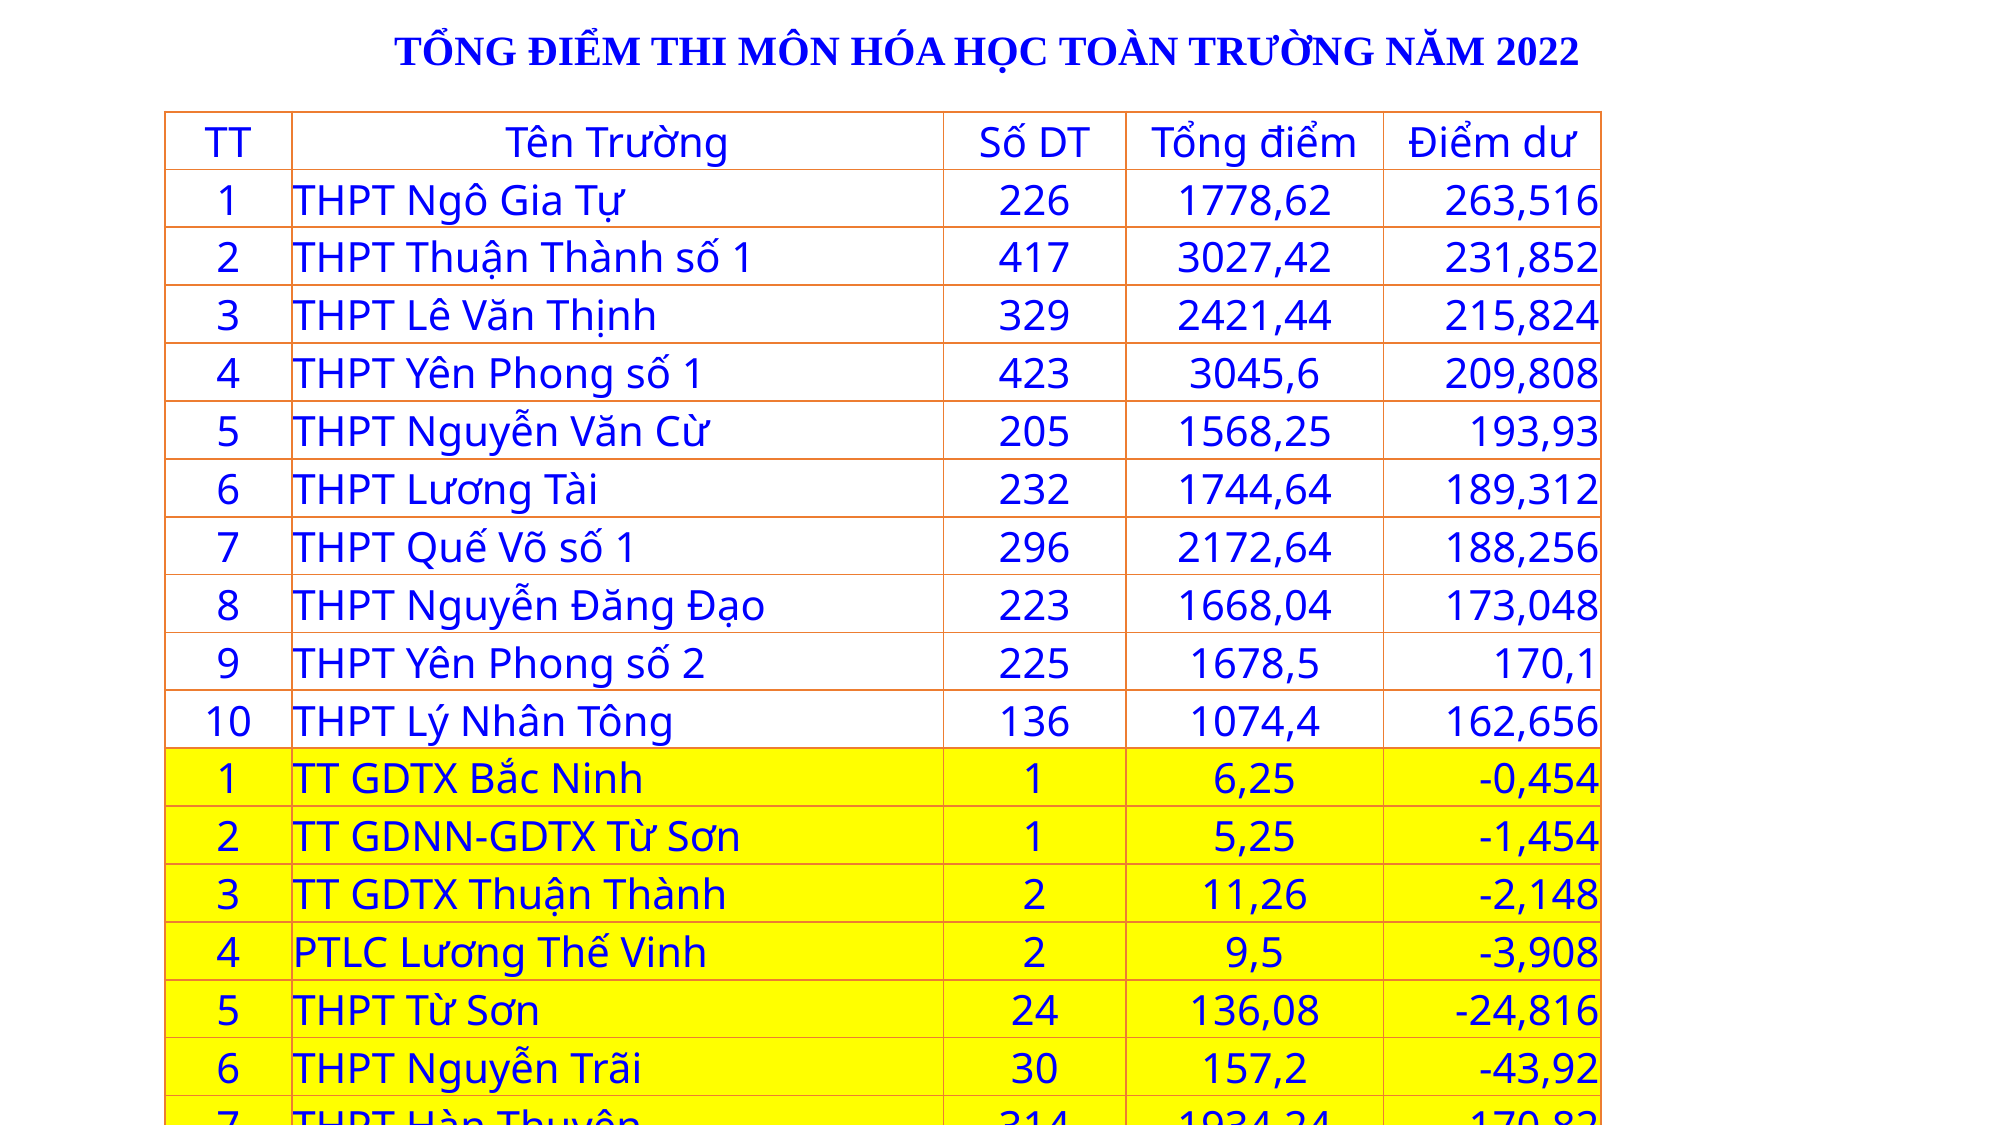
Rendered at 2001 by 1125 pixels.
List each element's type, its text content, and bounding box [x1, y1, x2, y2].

table_cell 1074,4 [1127, 691, 1383, 747]
table_cell 3 [166, 286, 291, 342]
table_cell PTLC Lương Thế Vinh [293, 923, 943, 979]
table_header Tên Trường [293, 113, 943, 169]
table_cell THPT Hàn Thuyên [293, 1096, 943, 1125]
table_cell 3045,6 [1127, 344, 1383, 400]
table_cell 189,312 [1384, 460, 1600, 516]
table_cell THPT Yên Phong số 2 [293, 633, 943, 689]
table_header TT [166, 113, 291, 169]
table_cell THPT Yên Phong số 1 [293, 344, 943, 400]
table_cell 30 [944, 1038, 1125, 1095]
table_cell -43,92 [1384, 1038, 1600, 1095]
table_cell 296 [944, 518, 1125, 574]
table_header Số DT [944, 113, 1125, 169]
table_cell 1934,24 [1127, 1096, 1383, 1125]
table_cell THPT Ngô Gia Tự [293, 170, 943, 226]
table_cell 225 [944, 633, 1125, 689]
table_cell 11,26 [1127, 865, 1383, 921]
table_cell 223 [944, 575, 1125, 632]
table_cell 2 [944, 923, 1125, 979]
table_cell THPT Nguyễn Văn Cừ [293, 402, 943, 458]
table_cell THPT Lý Nhân Tông [293, 691, 943, 747]
table_cell -24,816 [1384, 981, 1600, 1037]
table_cell 2172,64 [1127, 518, 1383, 574]
table_cell THPT Nguyễn Đăng Đạo [293, 575, 943, 632]
table_cell 3027,42 [1127, 228, 1383, 284]
table_cell -1,454 [1384, 807, 1600, 863]
table_cell 7 [166, 518, 291, 574]
table_cell 1 [166, 749, 291, 805]
table_cell 136 [944, 691, 1125, 747]
table_cell 4 [166, 923, 291, 979]
title TỔNG ĐIỂM THI MÔN HÓA HỌC TOÀN TRƯỜNG NĂM 2022 [0, 18, 1986, 86]
table_cell 1 [944, 807, 1125, 863]
table_cell 173,048 [1384, 575, 1600, 632]
table_cell 2 [944, 865, 1125, 921]
table_cell 263,516 [1384, 170, 1600, 226]
table_cell 157,2 [1127, 1038, 1383, 1095]
table_cell 162,656 [1384, 691, 1600, 747]
table_cell 7 [166, 1096, 291, 1125]
table_cell THPT Từ Sơn [293, 981, 943, 1037]
table_cell THPT Lương Tài [293, 460, 943, 516]
table_cell 170,1 [1384, 633, 1600, 689]
table_cell 231,852 [1384, 228, 1600, 284]
table_cell 6 [166, 1038, 291, 1095]
table_cell 5,25 [1127, 807, 1383, 863]
table_cell 205 [944, 402, 1125, 458]
table_cell 193,93 [1384, 402, 1600, 458]
table_cell 10 [166, 691, 291, 747]
table_cell 1 [944, 749, 1125, 805]
table_cell THPT Quế Võ số 1 [293, 518, 943, 574]
table_cell 8 [166, 575, 291, 632]
table_header Tổng điểm [1127, 113, 1383, 169]
table_cell 1668,04 [1127, 575, 1383, 632]
table_cell 1678,5 [1127, 633, 1383, 689]
table_cell 9,5 [1127, 923, 1383, 979]
table_cell -3,908 [1384, 923, 1600, 979]
table_cell 1778,62 [1127, 170, 1383, 226]
table_cell THPT Lê Văn Thịnh [293, 286, 943, 342]
table_cell 9 [166, 633, 291, 689]
table_cell 1 [166, 170, 291, 226]
table_cell 215,824 [1384, 286, 1600, 342]
table_cell 6,25 [1127, 749, 1383, 805]
table_cell 188,256 [1384, 518, 1600, 574]
table_cell 24 [944, 981, 1125, 1037]
table_cell THPT Nguyễn Trãi [293, 1038, 943, 1095]
table_cell 1568,25 [1127, 402, 1383, 458]
table_cell TT GDTX Bắc Ninh [293, 749, 943, 805]
table_cell 329 [944, 286, 1125, 342]
table_cell 6 [166, 460, 291, 516]
table_cell TT GDTX Thuận Thành [293, 865, 943, 921]
table_cell TT GDNN-GDTX Từ Sơn [293, 807, 943, 863]
table_header Điểm dư [1384, 113, 1600, 169]
table_cell 2 [166, 807, 291, 863]
table_cell 2421,44 [1127, 286, 1383, 342]
table_cell 314 [944, 1096, 1125, 1125]
table_cell 2 [166, 228, 291, 284]
table_cell 423 [944, 344, 1125, 400]
table_cell -2,148 [1384, 865, 1600, 921]
table_cell 1744,64 [1127, 460, 1383, 516]
table_cell 5 [166, 402, 291, 458]
table_cell 4 [166, 344, 291, 400]
table_cell THPT Thuận Thành số 1 [293, 228, 943, 284]
table_cell -0,454 [1384, 749, 1600, 805]
table_cell 136,08 [1127, 981, 1383, 1037]
table_cell 209,808 [1384, 344, 1600, 400]
table_cell 5 [166, 981, 291, 1037]
table_cell 3 [166, 865, 291, 921]
table_cell 232 [944, 460, 1125, 516]
table_cell 226 [944, 170, 1125, 226]
table_cell -170,82 [1384, 1096, 1600, 1125]
table_cell 417 [944, 228, 1125, 284]
